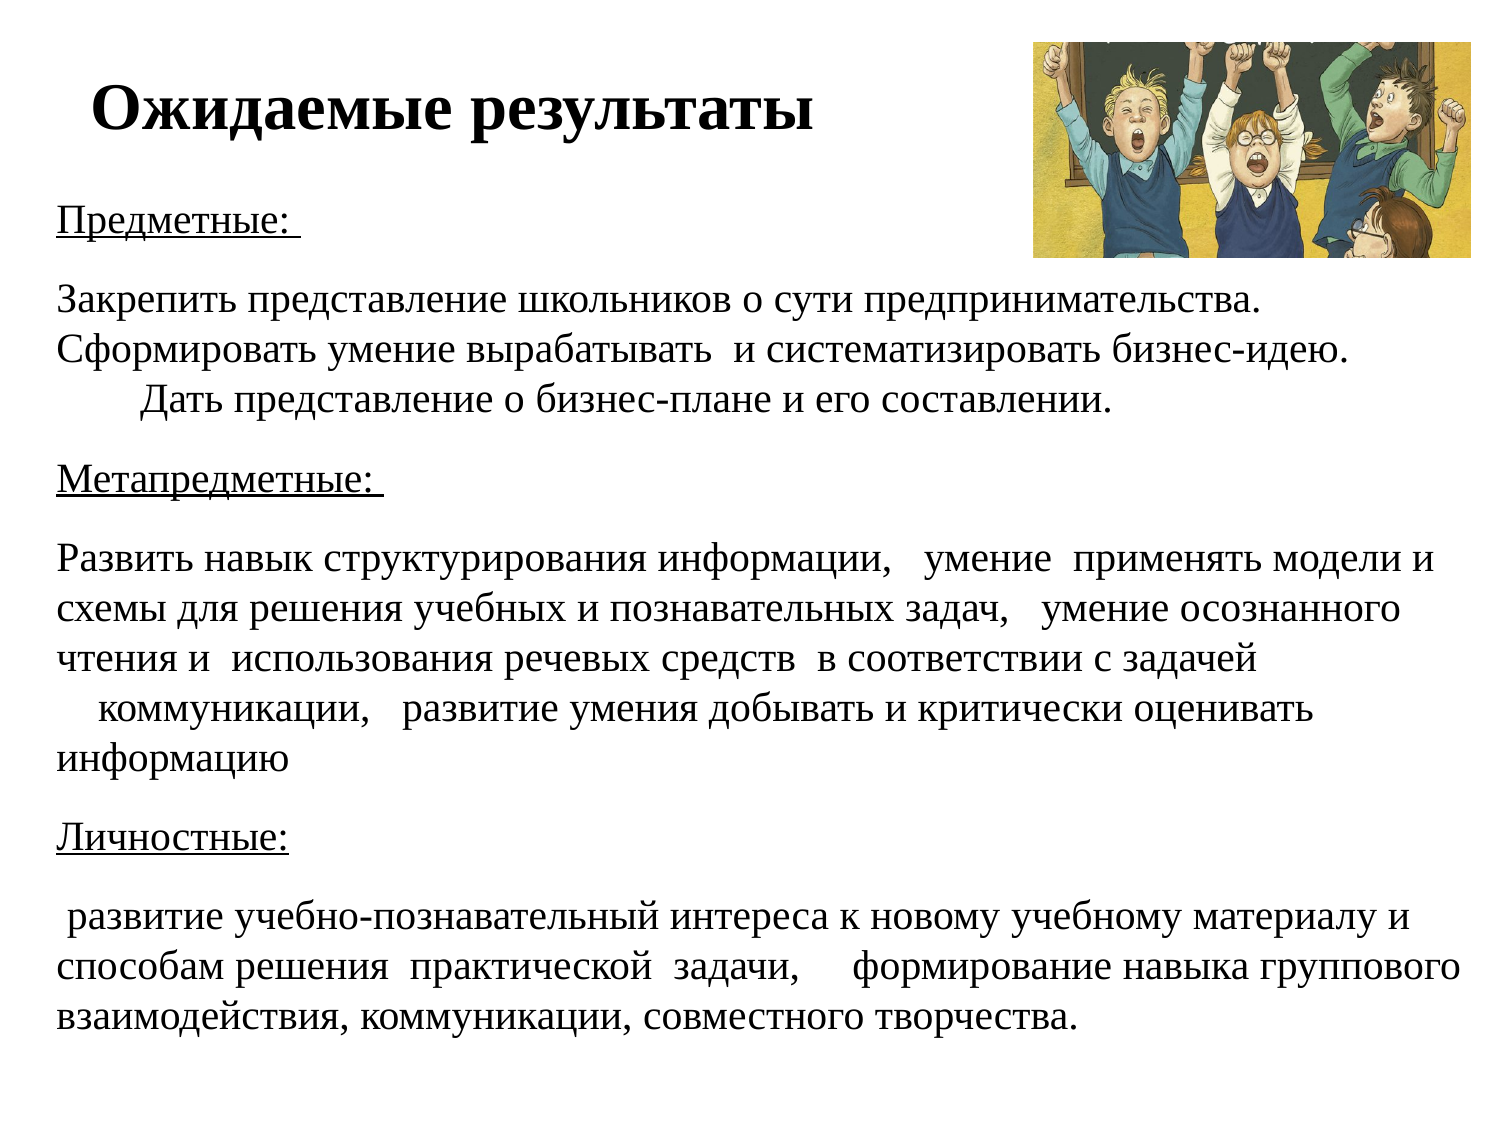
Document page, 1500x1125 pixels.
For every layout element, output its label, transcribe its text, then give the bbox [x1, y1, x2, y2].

list Предметные: Закрепить представление школьников о сути предпринимательства. Сформировать умение вырабатывать и систематизировать бизнес-идею. Дать представление о бизнес-плане и его составлении. Метапредметные: Развить навык структурирования информации, умение применять модели и схемы для решения учебных и познавательных задач, умение осознанного чтения и использования речевых средств в соответствии с задачей коммуникации, развитие умения добывать и критически оценивать информацию Личностные: развитие учебно-познавательный интереса к новому учебному материалу и способам решения практической задачи, формирование навыка группового взаимодействия, коммуникации, совместного творчества. [41, 184, 1500, 927]
title Ожидаемые результаты [75, 45, 1029, 161]
picture [1033, 42, 1471, 258]
